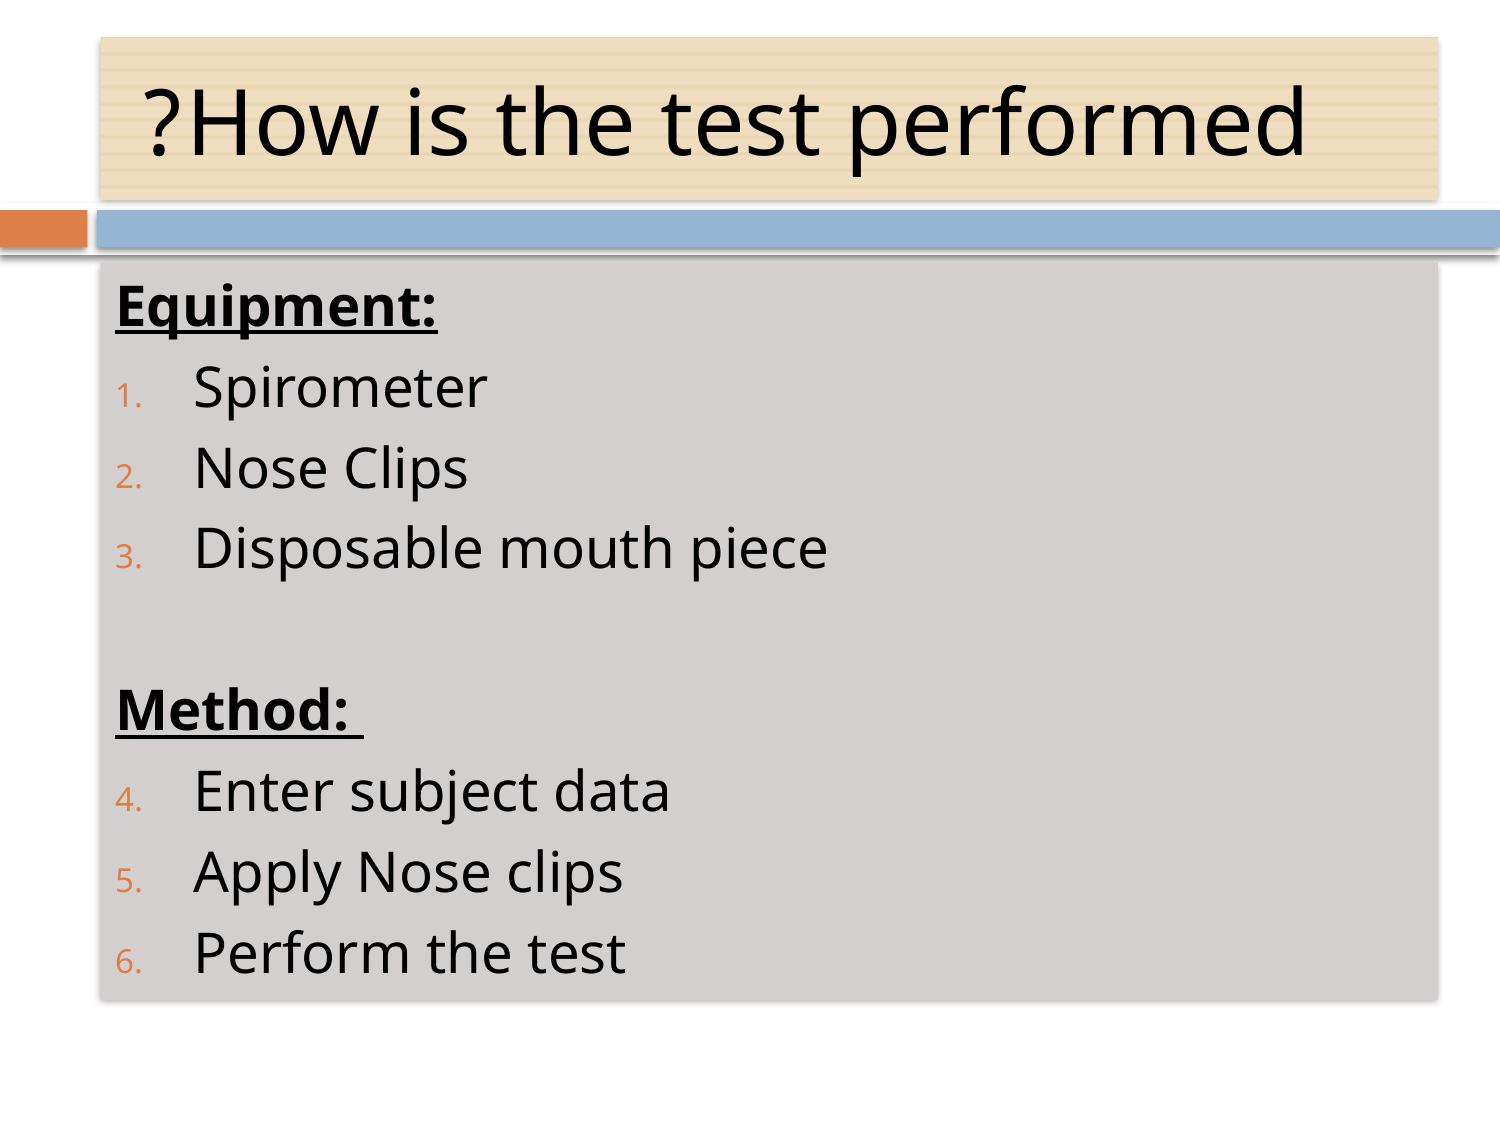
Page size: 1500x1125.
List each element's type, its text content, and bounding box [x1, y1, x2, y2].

title How is the test performed? [100, 37, 1438, 200]
list Equipment: Spirometer Nose Clips Disposable mouth piece Method: Enter subject data Apply Nose clips Perform the test [100, 262, 1439, 1001]
